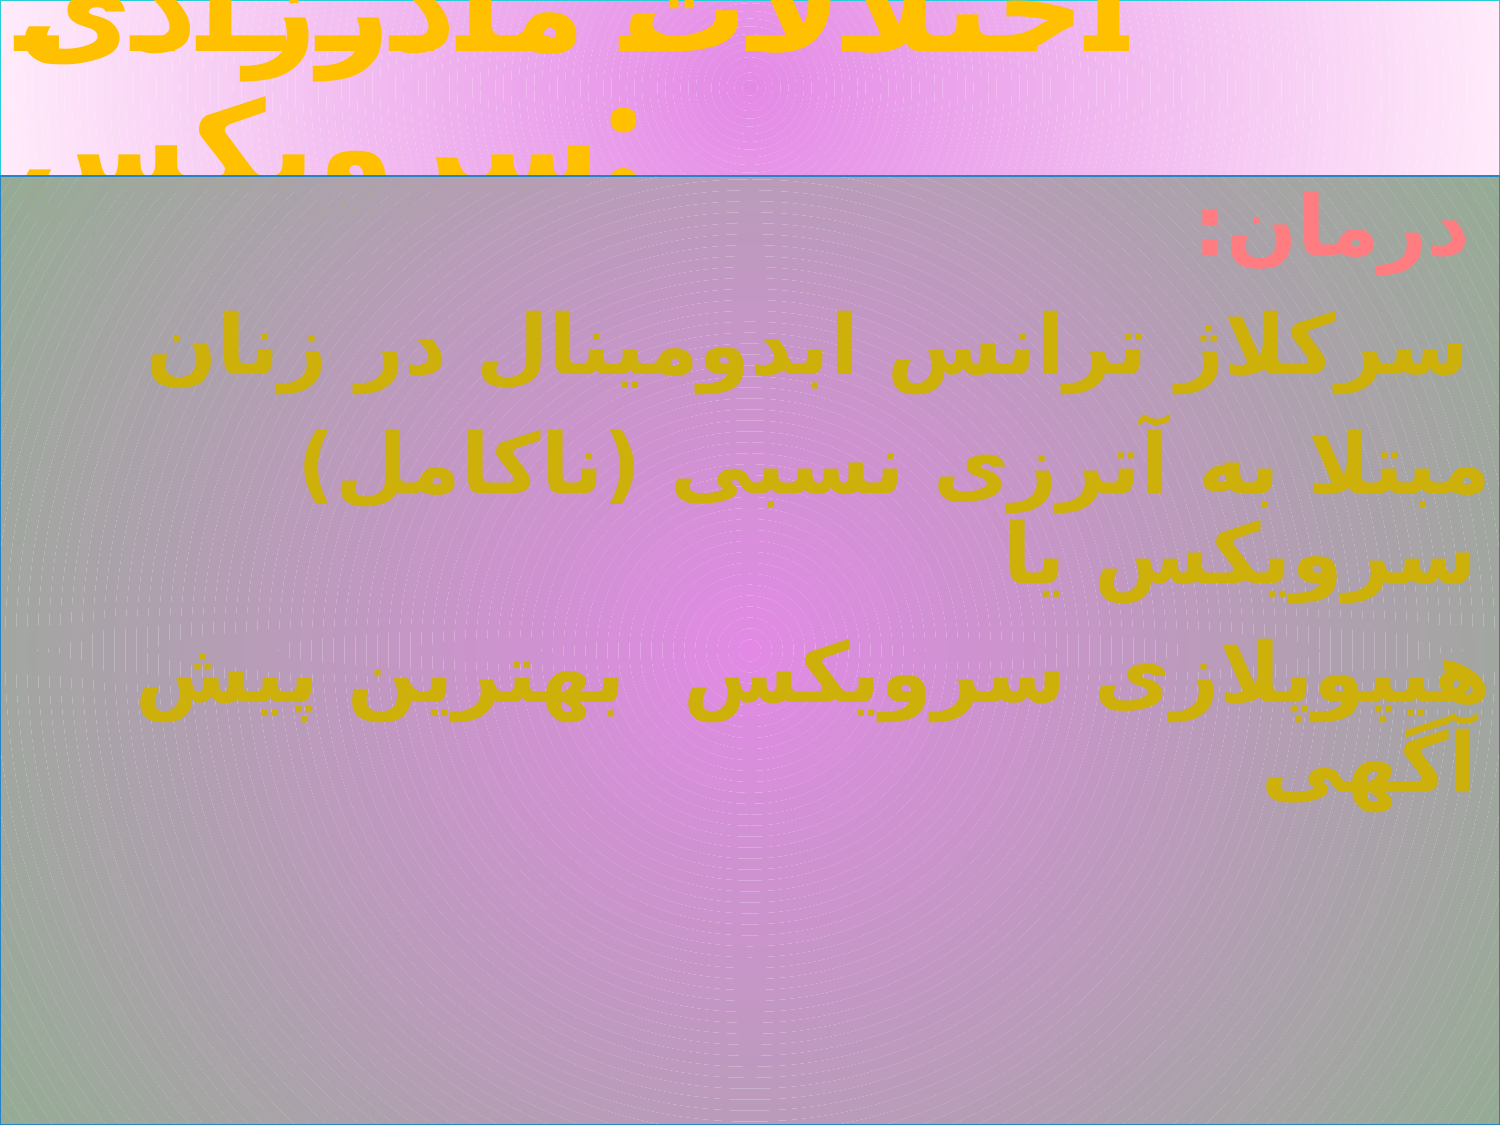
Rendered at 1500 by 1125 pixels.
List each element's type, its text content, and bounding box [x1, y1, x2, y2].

list درمان: سرکلاژ ترانس ابدومینال در زنان مبتلا به آترزی نسبی (ناکامل) سرویکس یا هیپوپلازی سرویکس بهترین پیش آگهی [0, 175, 1500, 1125]
title اختلالات مادرزادی سرویکس: [0, 0, 1500, 175]
